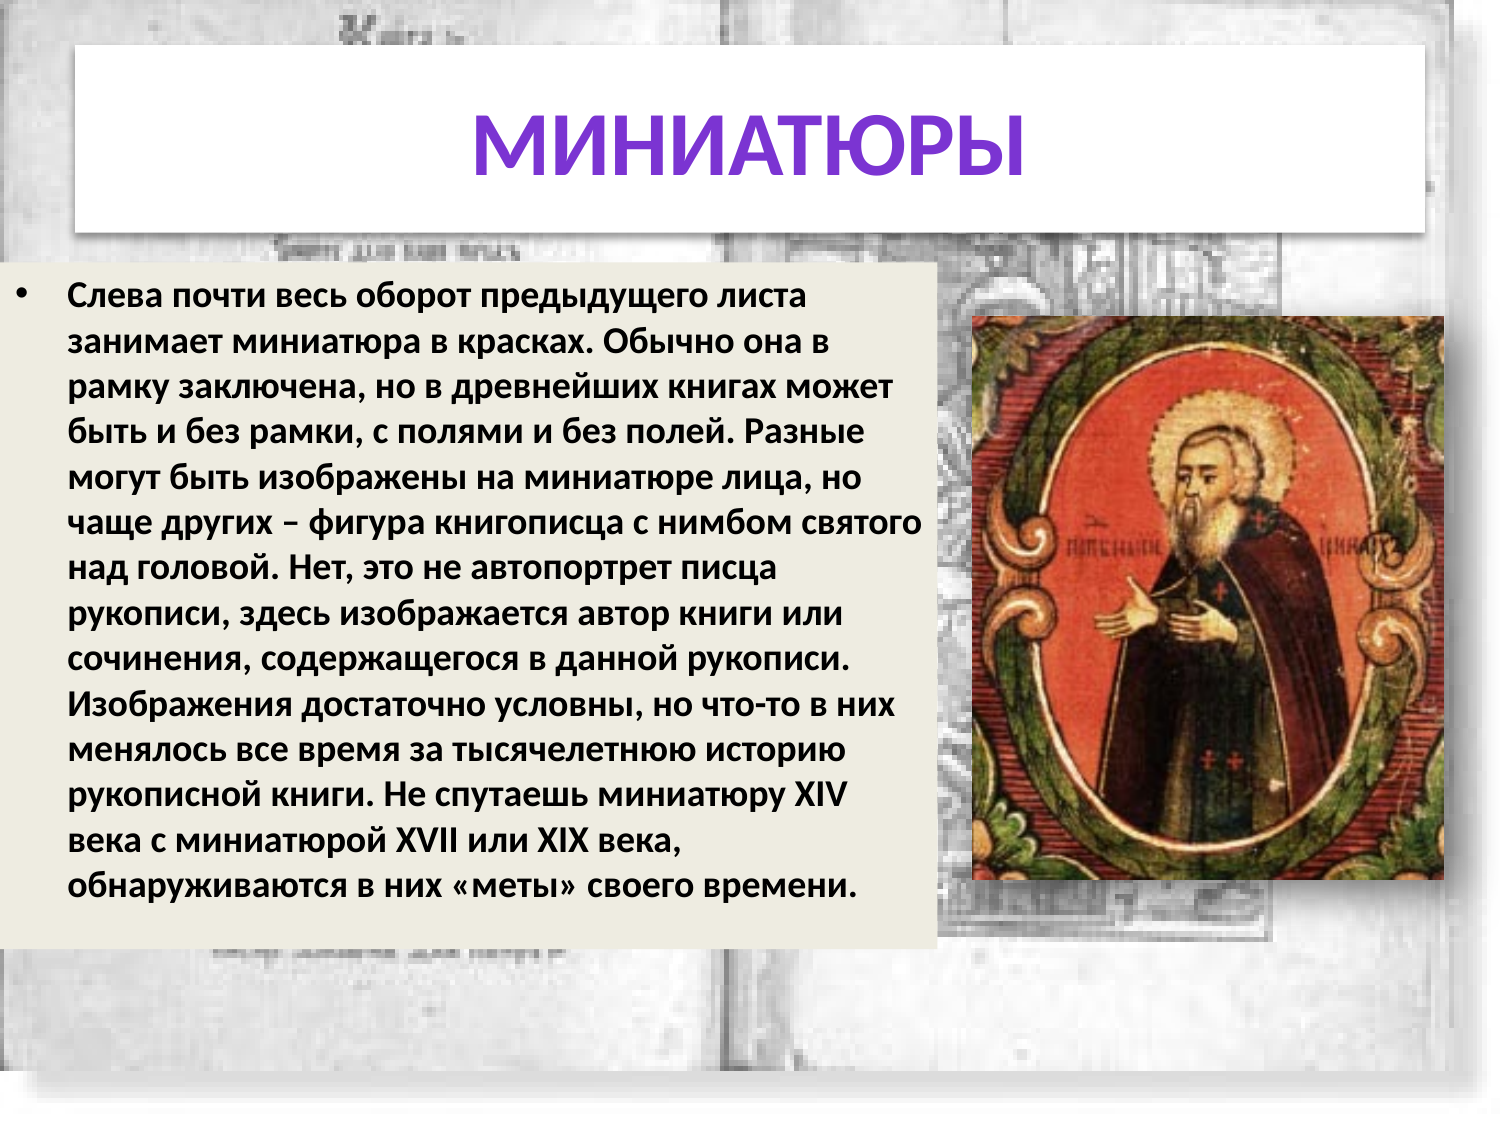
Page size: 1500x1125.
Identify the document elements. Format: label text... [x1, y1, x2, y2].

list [972, 316, 1444, 880]
list Слева почти весь оборот предыдущего листа занимает миниатюра в красках. Обычно она в рамку заключена, но в древнейших книгах может быть и без рамки, с полями и без полей. Разные могут быть изображены на миниатюре лица, но чаще других – фигура книгописца с нимбом святого над головой. Нет, это не автопортрет писца рукописи, здесь изображается автор книги или сочинения, содержащегося в данной рукописи. Изображения достаточно условны, но что-то в них менялось все время за тысячелетнюю историю рукописной книги. Не спутаешь миниатюру XIV века с миниатюрой XVII или XIX века, обнаруживаются в них «меты» своего времени. [0, 262, 938, 950]
title Миниатюры [73, 43, 1427, 235]
